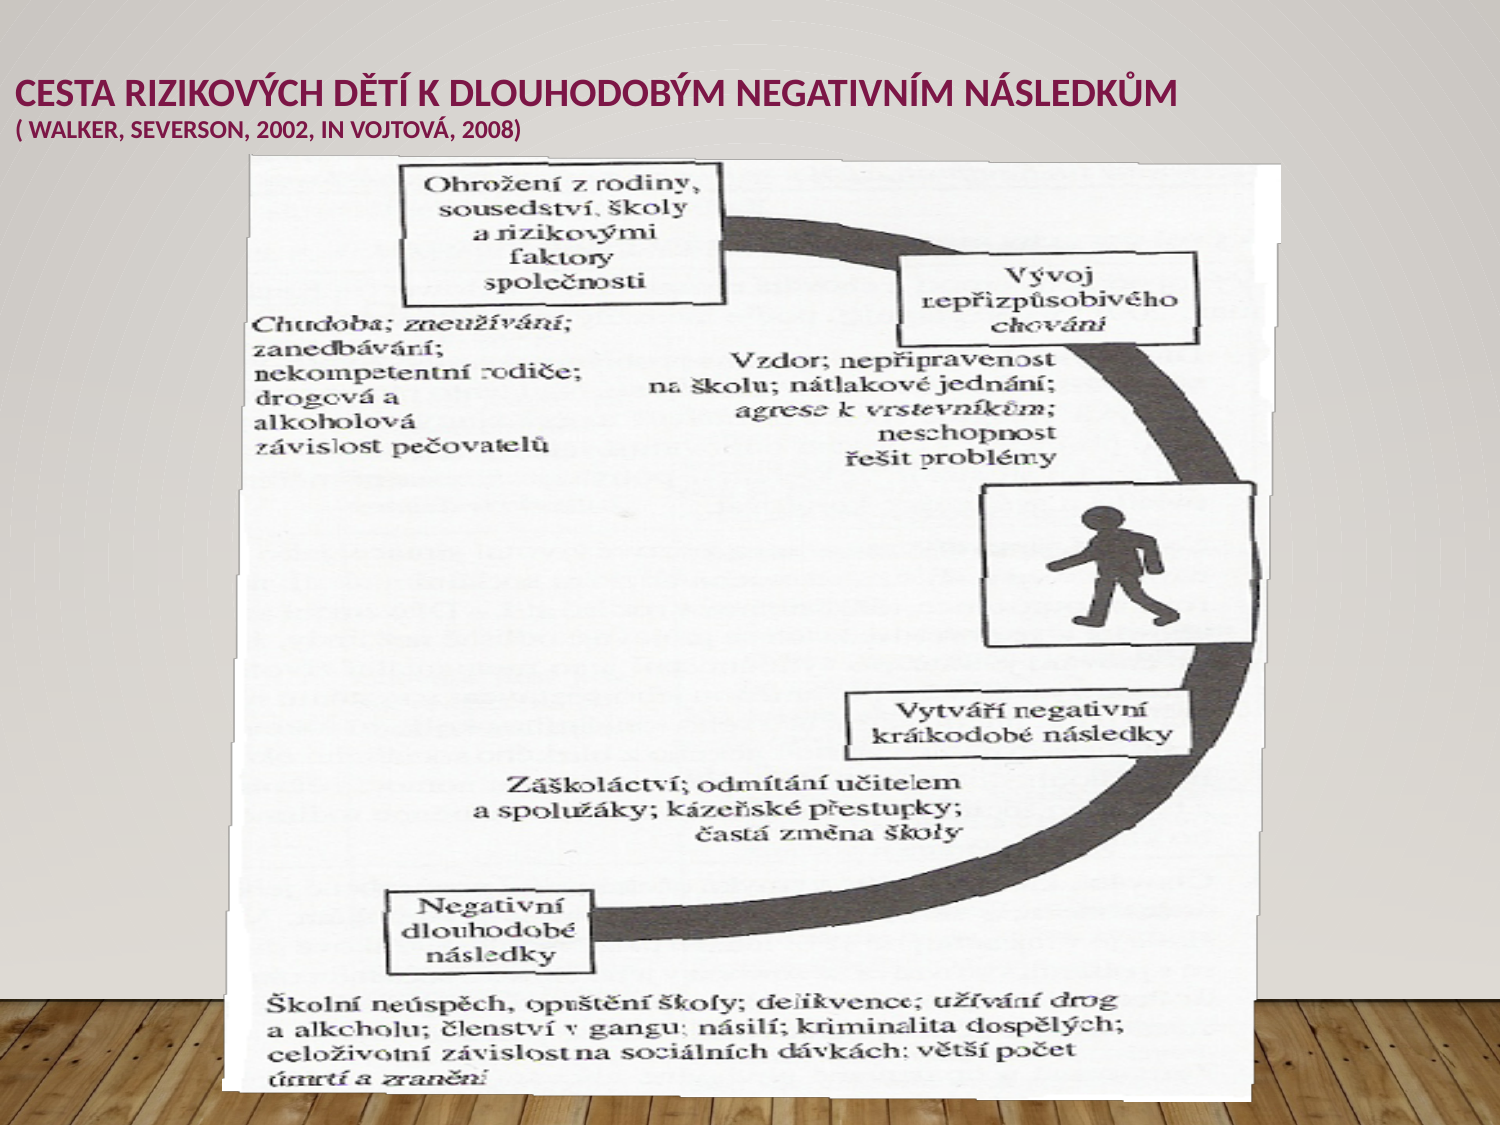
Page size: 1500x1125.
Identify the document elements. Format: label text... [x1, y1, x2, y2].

title Cesta rizikových dětí k dlouhodobým negativním následkům ( Walker, Severson, 2002, in Vojtová, 2008) [0, 59, 1335, 155]
picture [0, 153, 1500, 1125]
